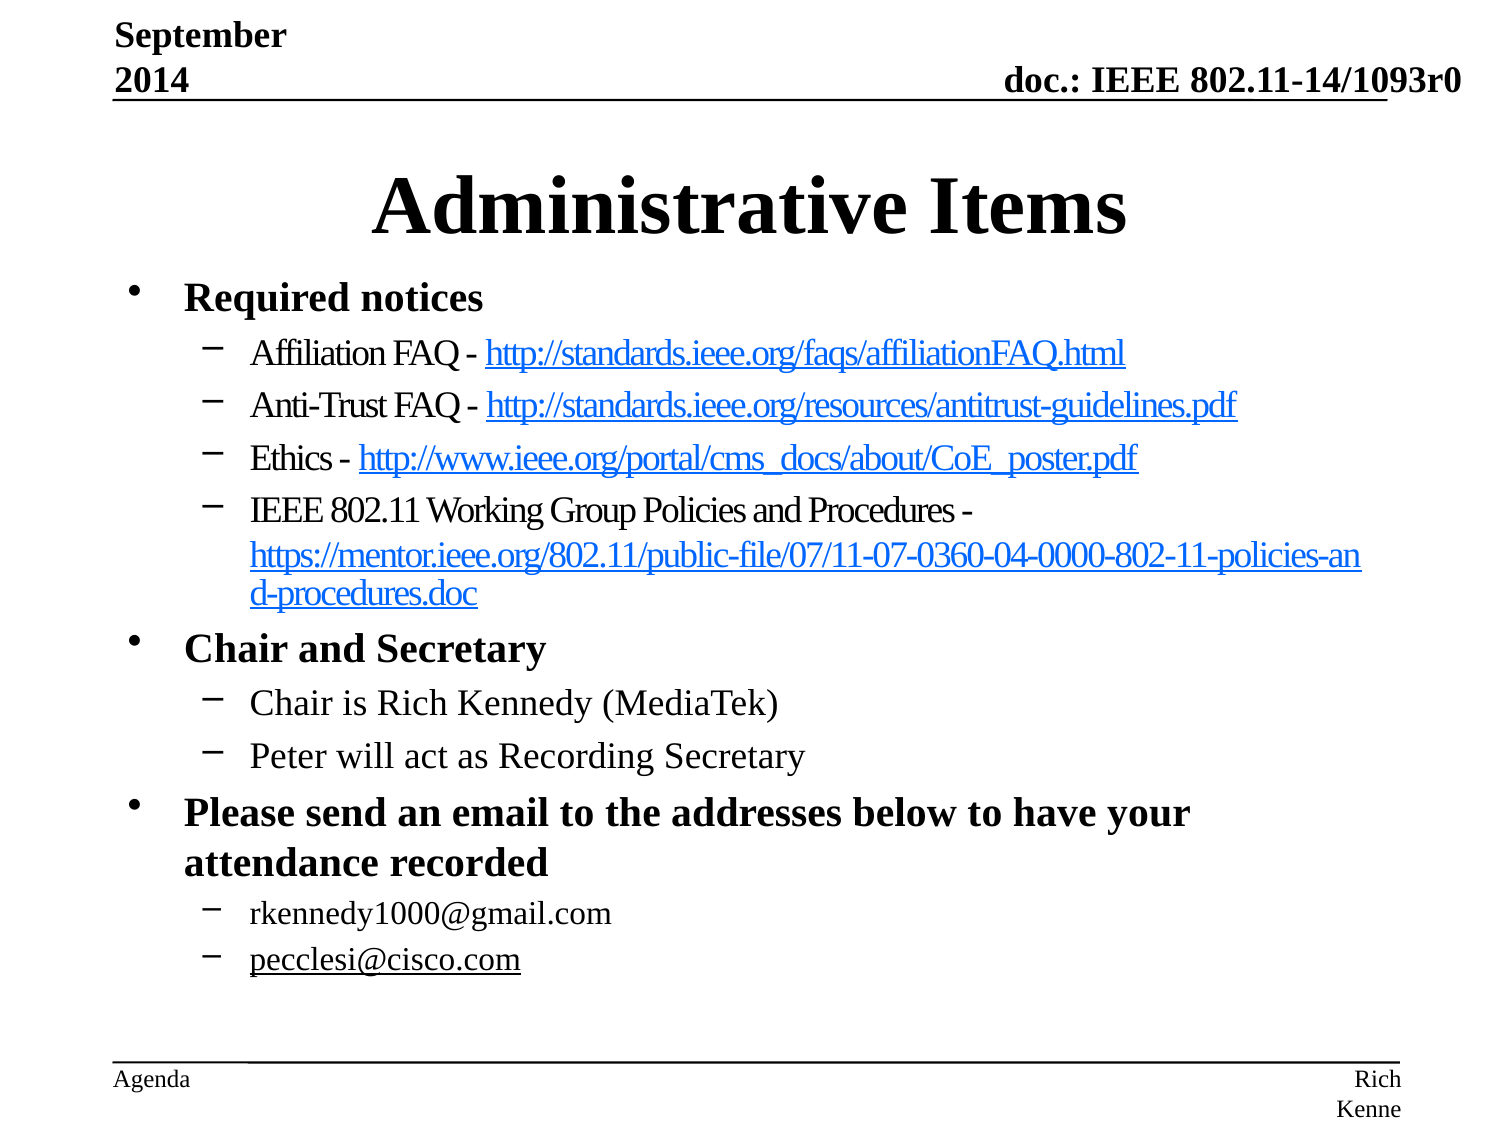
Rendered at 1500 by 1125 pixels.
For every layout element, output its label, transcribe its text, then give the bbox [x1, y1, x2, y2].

title Administrative Items [112, 112, 1388, 262]
footer Rich Kennedy, MediaTek [1324, 1061, 1402, 1093]
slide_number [114, 54, 316, 101]
list Required notices Affiliation FAQ - http://standards.ieee.org/faqs/affiliationFAQ.html Anti-Trust FAQ - http://standards.ieee.org/resources/antitrust-guidelines.pdf Ethics - http://www.ieee.org/portal/cms_docs/about/CoE_poster.pdf IEEE 802.11 Working Group Policies and Procedures - https://mentor.ieee.org/802.11/public-file/07/11-07-0360-04-0000-802-11-policies-and-procedures.doc Chair and Secretary Chair is Rich Kennedy (MediaTek) Peter will act as Recording Secretary Please send an email to the addresses below to have your attendance recorded rkennedy1000@gmail.com pecclesi@cisco.com [112, 262, 1388, 1000]
